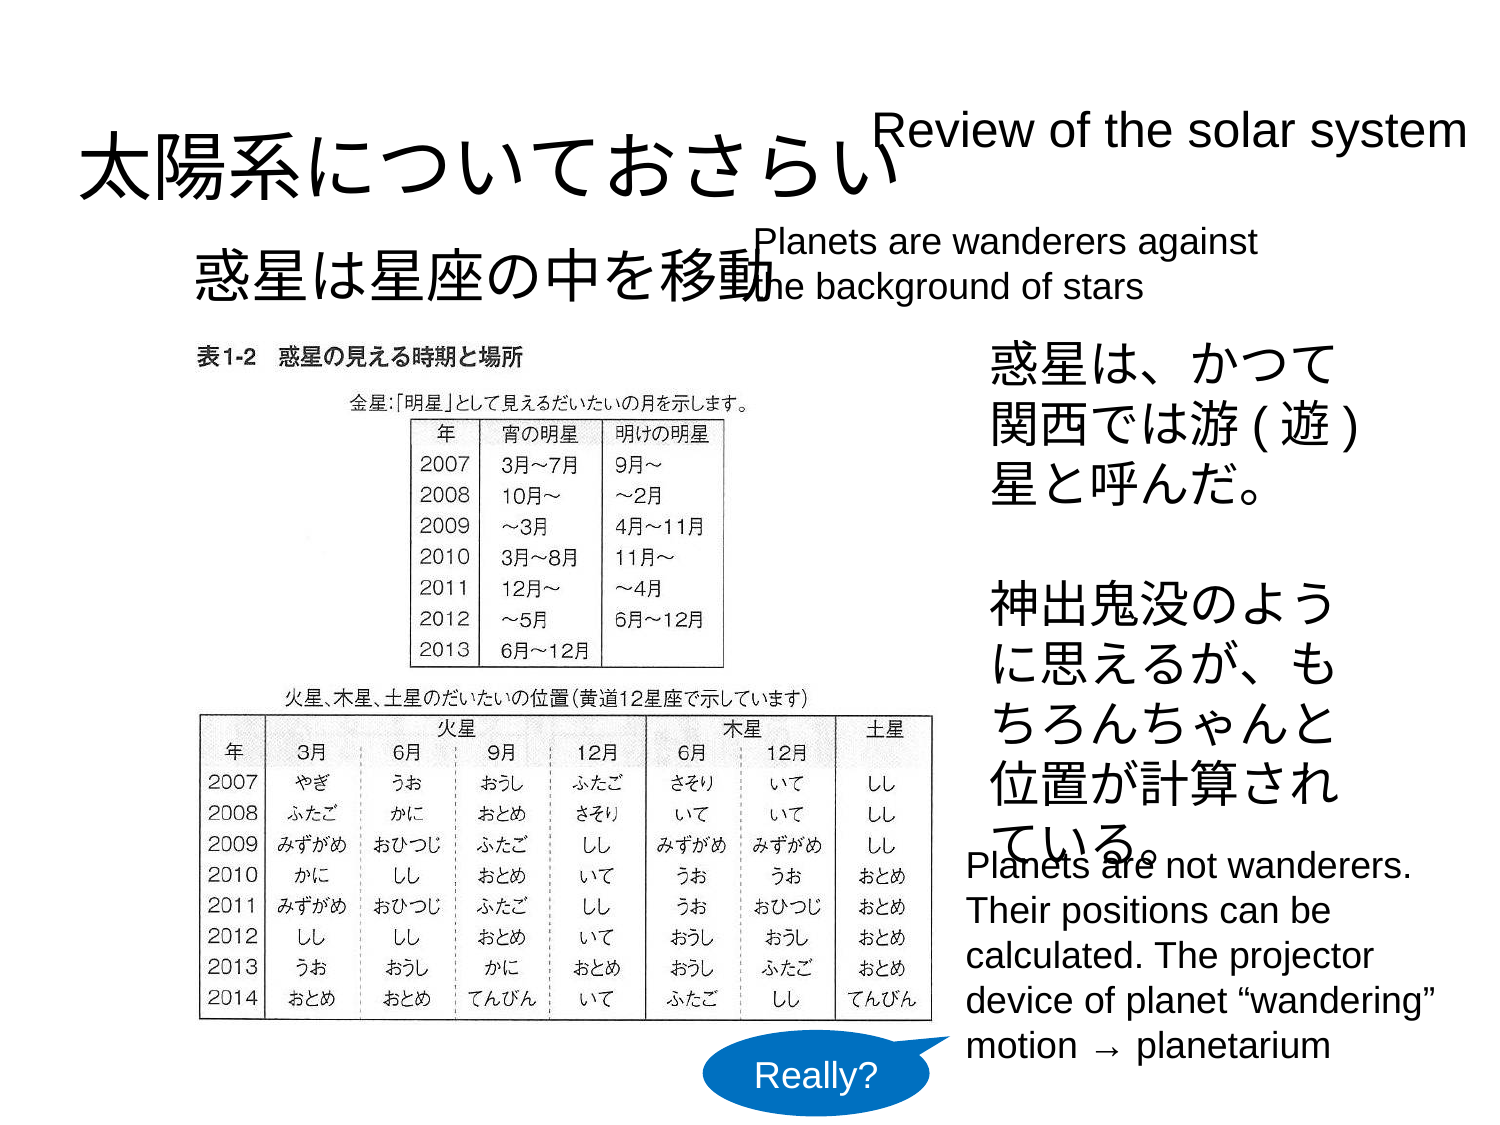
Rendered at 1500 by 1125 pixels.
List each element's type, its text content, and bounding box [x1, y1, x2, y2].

text_box 惑星は、かつて 関西では游(遊)星と呼んだ。 神出鬼没のように思えるが、もちろんちゃんと位置が計算されている。 [975, 324, 1388, 834]
text_box Planets are not wanderers. Their positions can be calculated. The projector device of planet “wandering” motion → planetarium [950, 834, 1471, 1074]
text_box Review of the solar system [856, 89, 1495, 165]
text_box Planets are wanderers against the background of stars [738, 209, 1306, 315]
text_box 太陽系についておさらい 惑星は星座の中を移動 [62, 112, 1275, 317]
picture [187, 340, 938, 1026]
text_box Really? [700, 1034, 953, 1119]
